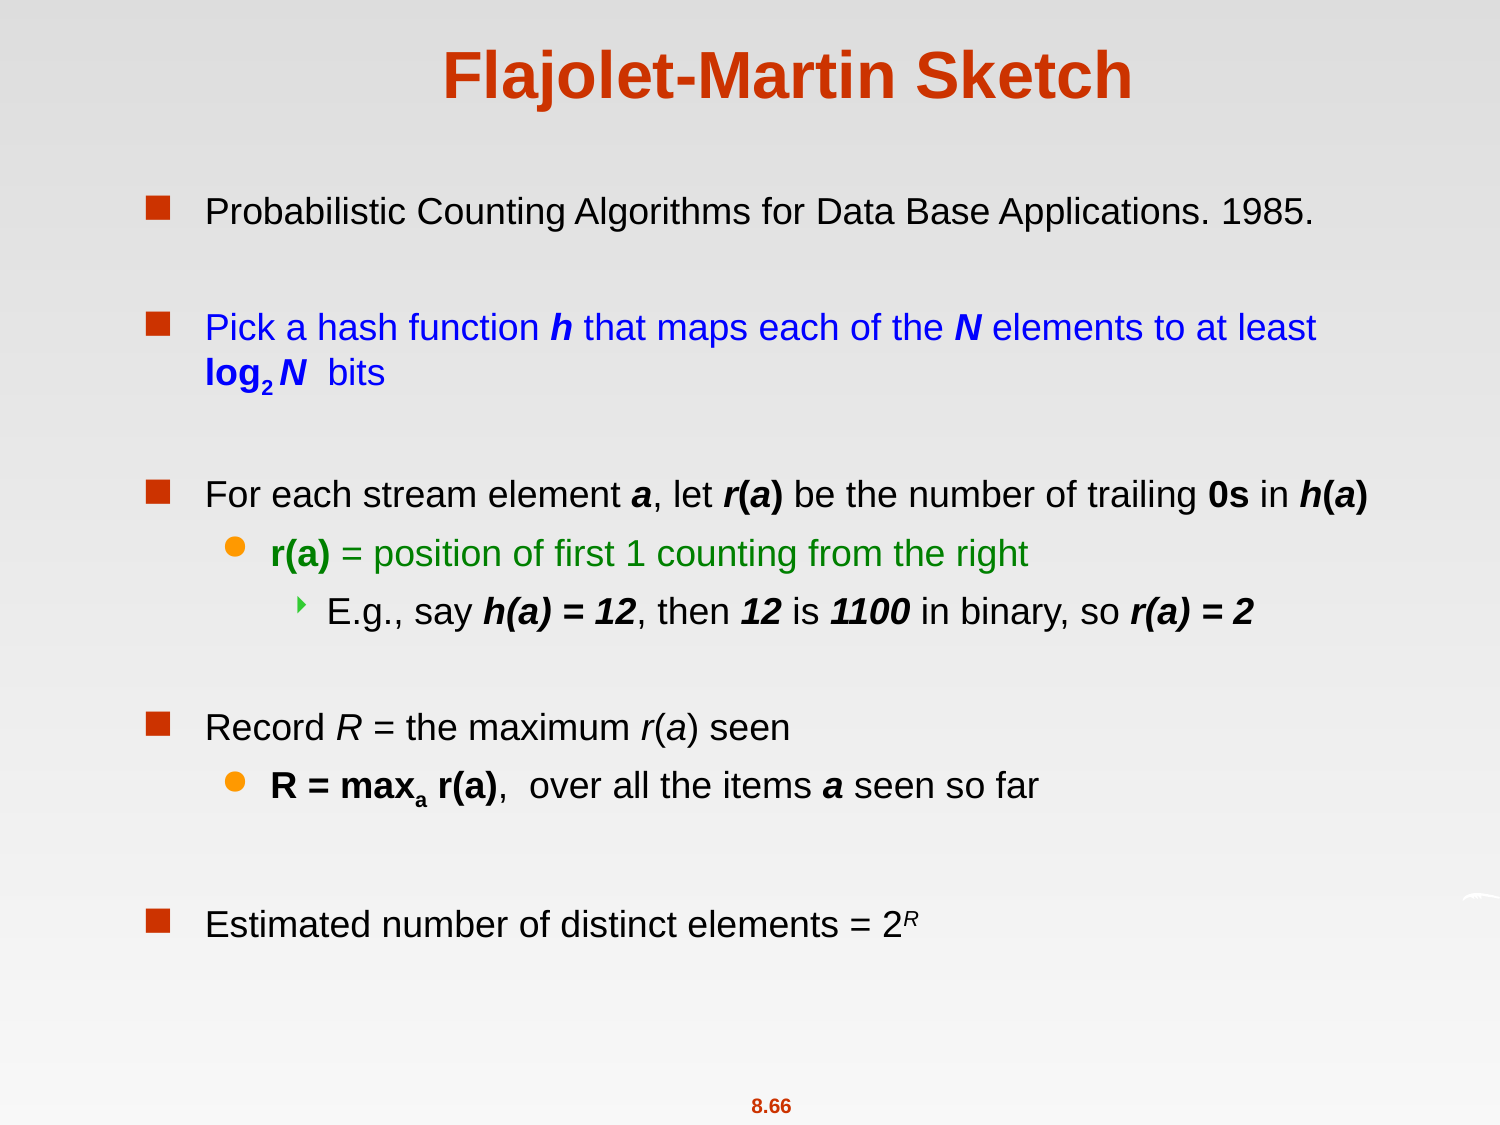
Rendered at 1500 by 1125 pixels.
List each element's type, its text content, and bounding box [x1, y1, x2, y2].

title Flajolet-Martin Sketch [126, 19, 1451, 120]
list Probabilistic Counting Algorithms for Data Base Applications. 1985. Pick a hash function h that maps each of the N elements to at least log2 N bits For each stream element a, let r(a) be the number of trailing 0s in h(a) r(a) = position of first 1 counting from the right E.g., say h(a) = 12, then 12 is 1100 in binary, so r(a) = 2 Record R = the maximum r(a) seen R = maxa r(a), over all the items a seen so far Estimated number of distinct elements = 2R [133, 179, 1391, 1010]
